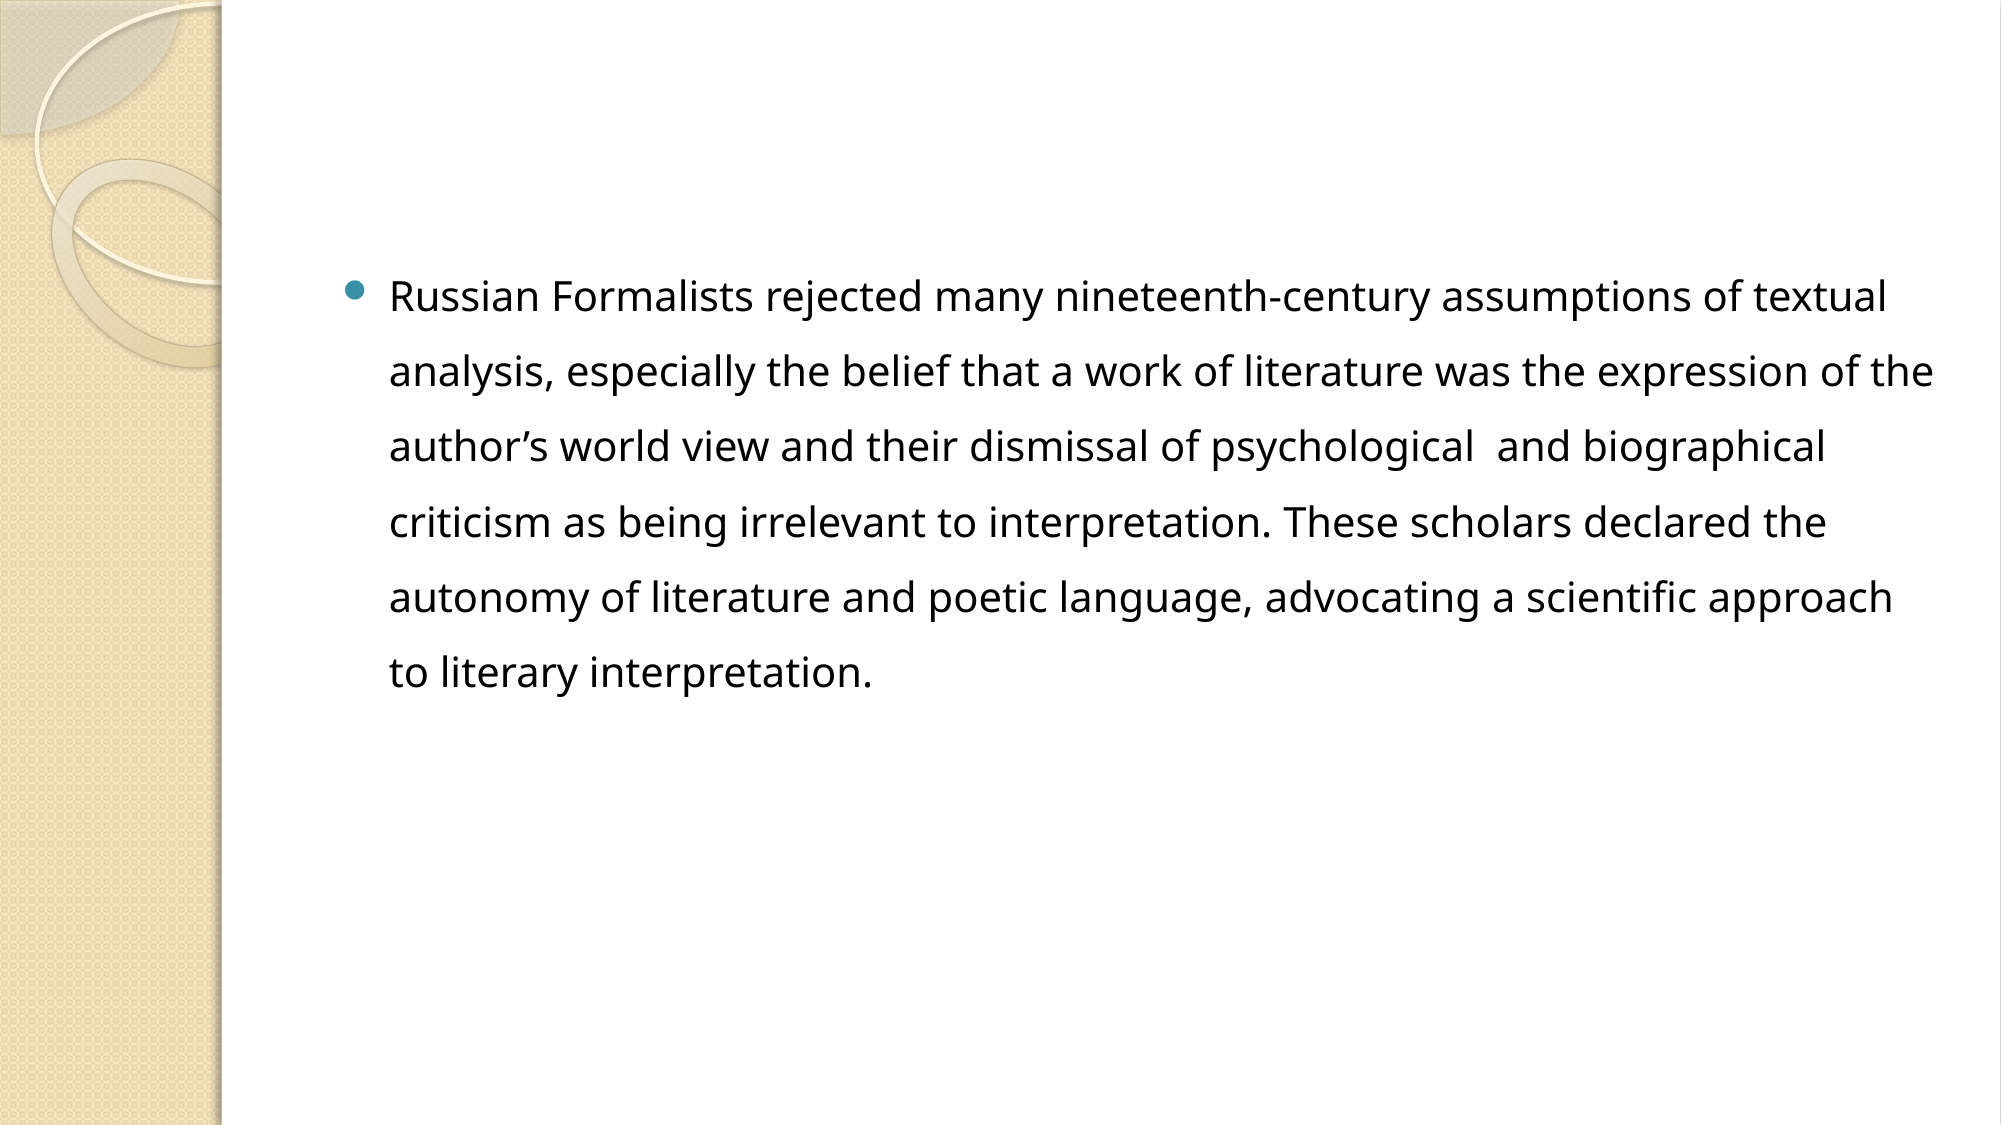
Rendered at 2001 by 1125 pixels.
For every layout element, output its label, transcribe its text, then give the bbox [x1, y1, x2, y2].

list Russian Formalists rejected many nineteenth-century assumptions of textual analysis, especially the belief that a work of literature was the expression of the author’s world view and their dismissal of psychological and biographical criticism as being irrelevant to interpretation. These scholars declared the autonomy of literature and poetic language, advocating a scientific approach to literary interpretation. [313, 237, 1954, 1025]
